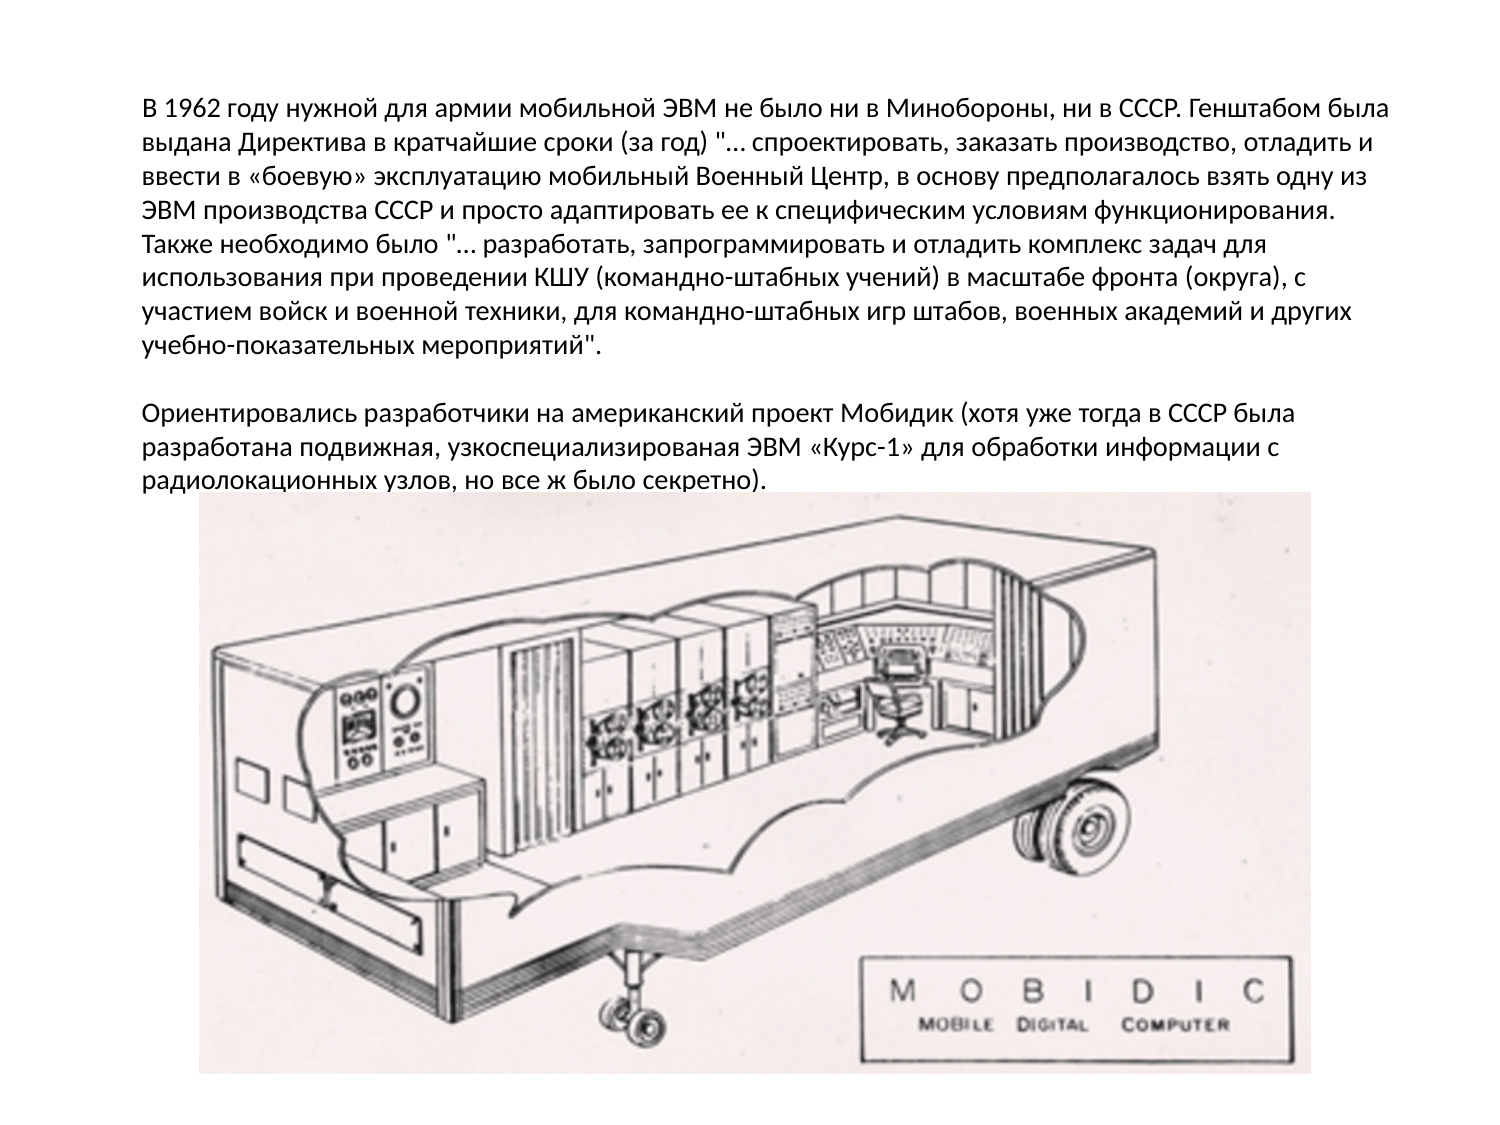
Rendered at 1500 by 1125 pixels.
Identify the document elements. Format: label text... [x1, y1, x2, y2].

list В 1962 году нужной для армии мобильной ЭВМ не было ни в Минобороны, ни в СССР. Генштабом была выдана Директива в кратчайшие сроки (за год) "… спроектировать, заказать производство, отладить и ввести в «боевую» эксплуатацию мобильный Военный Центр, в основу предполагалось взять одну из ЭВМ производства СССР и просто адаптировать ее к специфическим условиям функционирования. Также необходимо было "… разработать, запрограммировать и отладить комплекс задач для использования при проведении КШУ (командно-штабных учений) в масштабе фронта (округа), с участием войск и военной техники, для командно-штабных игр штабов, военных академий и других учебно-показательных мероприятий". Ориентировались разработчики на американский проект Мобидик (хотя уже тогда в СССР была разработана подвижная, узкоспециализированая ЭВМ «Курс-1» для обработки информации с радиолокационных узлов, но все ж было секретно). [75, 82, 1425, 539]
picture [198, 491, 1311, 1074]
